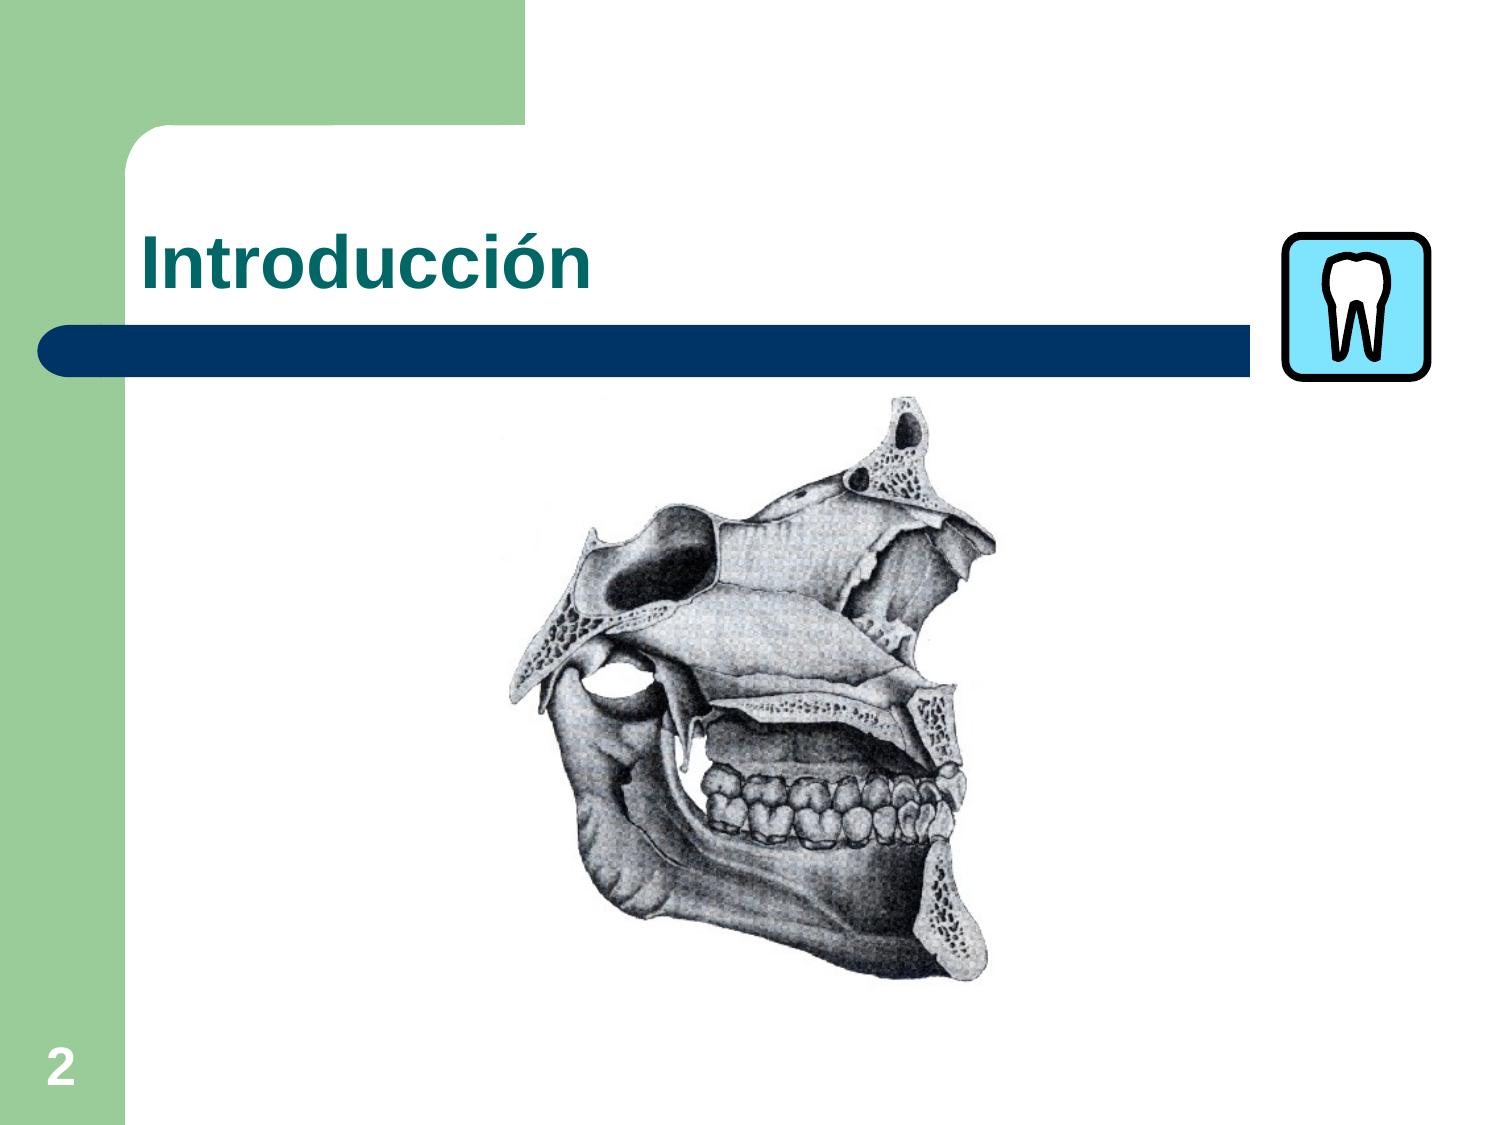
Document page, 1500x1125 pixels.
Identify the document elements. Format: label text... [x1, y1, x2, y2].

slide_number 2 [13, 1023, 111, 1105]
title Introducción [124, 124, 1426, 313]
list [486, 385, 1013, 997]
